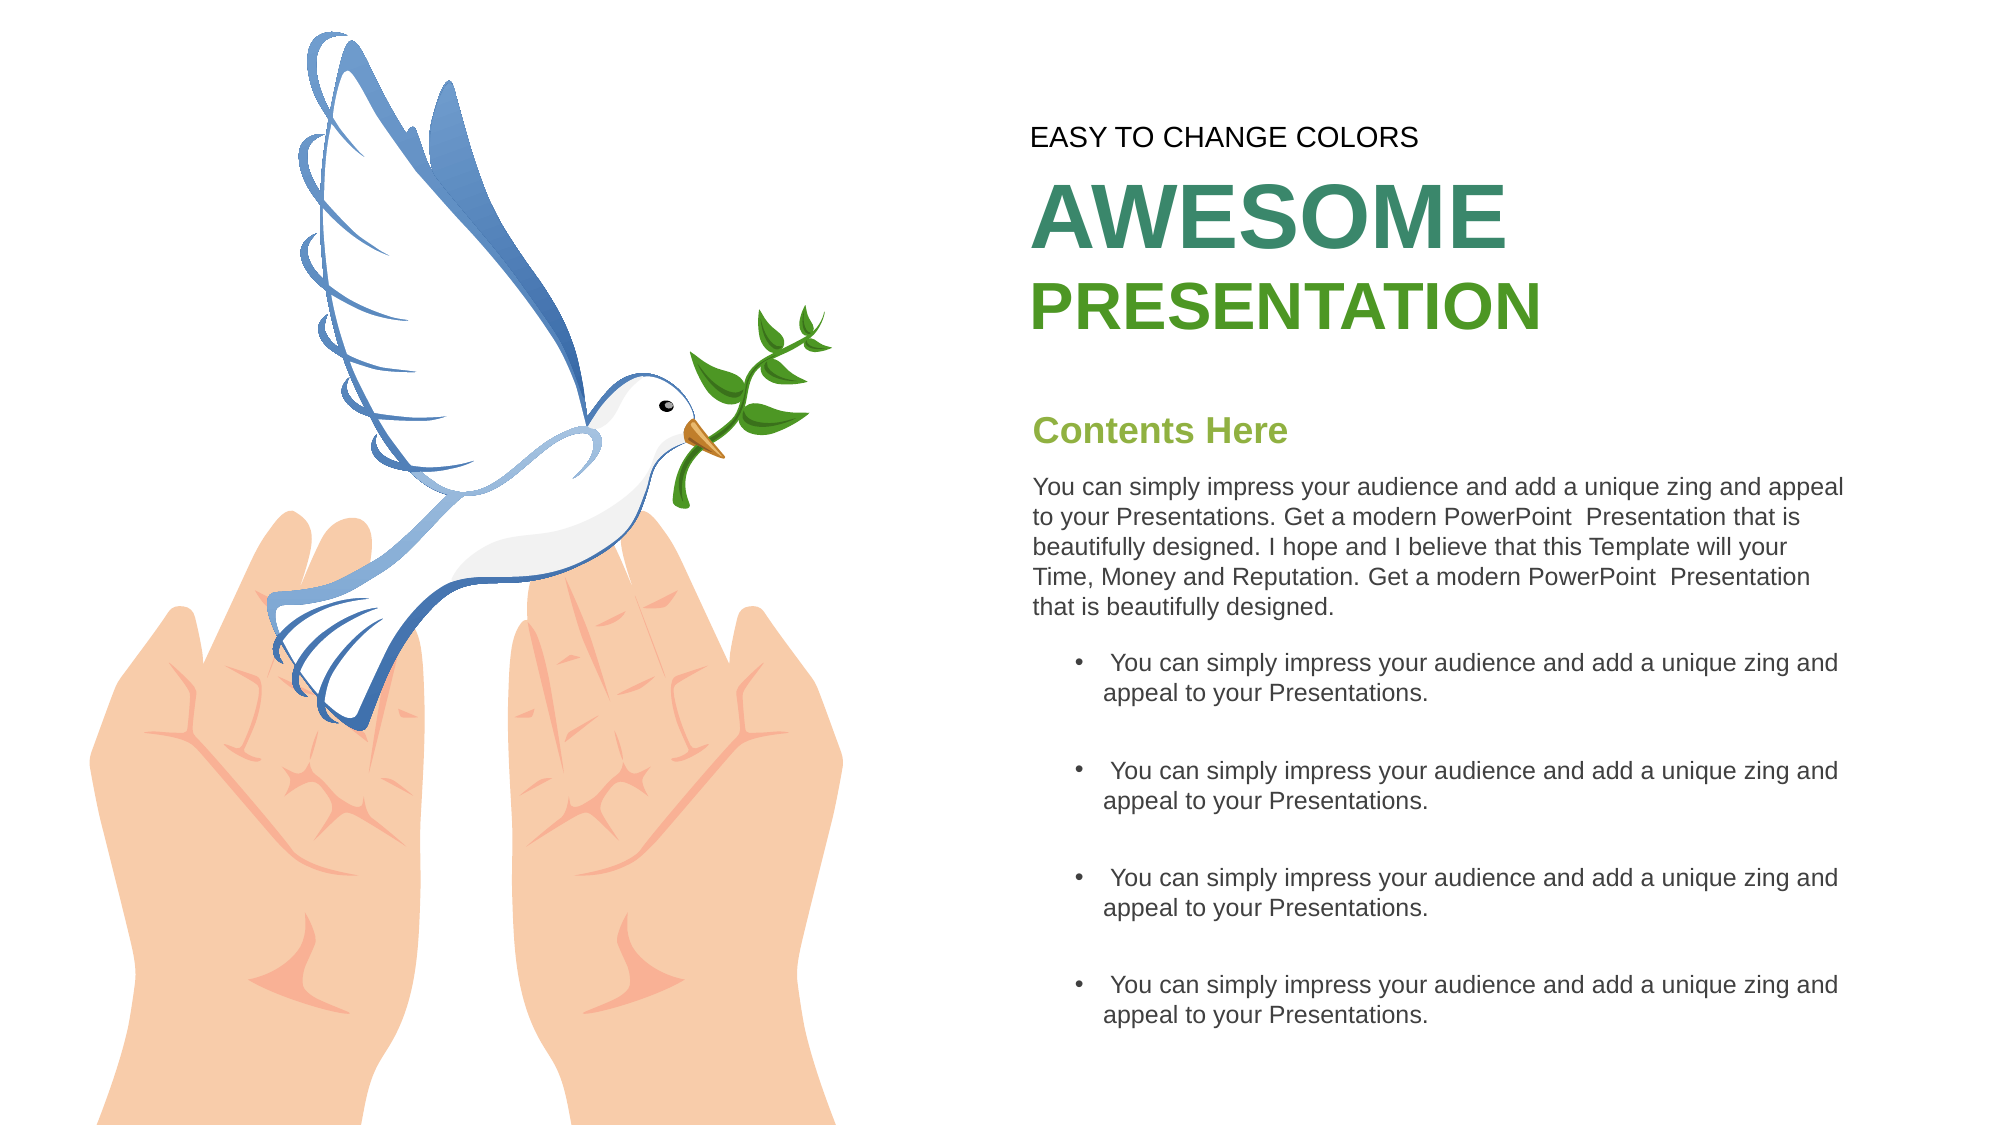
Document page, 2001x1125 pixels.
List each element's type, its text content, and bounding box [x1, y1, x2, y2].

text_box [507, 510, 844, 1125]
text_box You can simply impress your audience and add a unique zing and appeal to your Presentations. [1057, 746, 1866, 822]
text_box You can simply impress your audience and add a unique zing and appeal to your Presentations. [1057, 961, 1866, 1036]
text_box You can simply impress your audience and add a unique zing and appeal to your Presentations. [1057, 639, 1866, 715]
text_box PRESENTATION [1015, 256, 1866, 351]
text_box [260, 64, 821, 753]
text_box AWESOME [1015, 161, 1866, 256]
text_box You can simply impress your audience and add a unique zing and appeal to your Presentations. [1057, 854, 1866, 929]
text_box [89, 510, 425, 1125]
text_box EASY TO CHANGE COLORS [1015, 110, 1866, 161]
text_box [1015, 398, 1866, 630]
